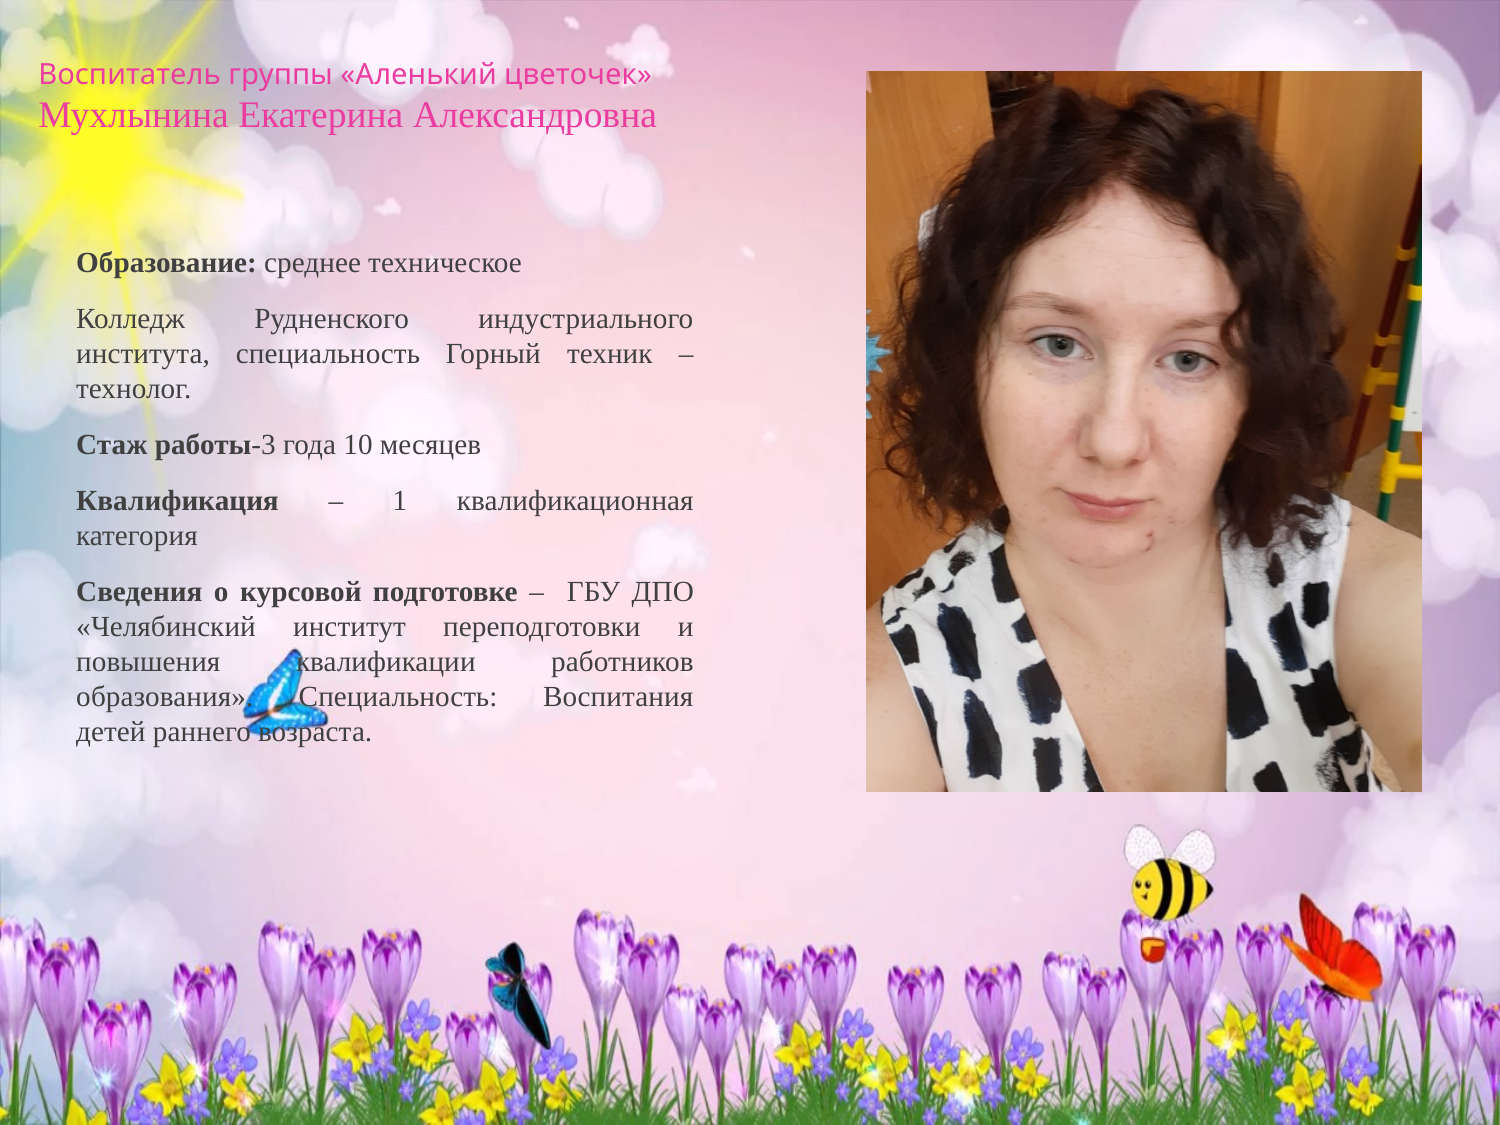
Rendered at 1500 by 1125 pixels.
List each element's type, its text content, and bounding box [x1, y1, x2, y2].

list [865, 71, 1423, 793]
title Воспитатель группы «Аленький цветочек» Мухлынина Екатерина Александровна [23, 100, 710, 188]
picture [0, 0, 1500, 1125]
list Образование: среднее техническое Колледж Рудненского индустриального института, специальность Горный техник –технолог. Стаж работы-3 года 10 месяцев Квалификация – 1 квалификационная категория Сведения о курсовой подготовке – ГБУ ДПО «Челябинский институт переподготовки и повышения квалификации работников образования». Специальность: Воспитания детей раннего возраста. [61, 235, 710, 808]
